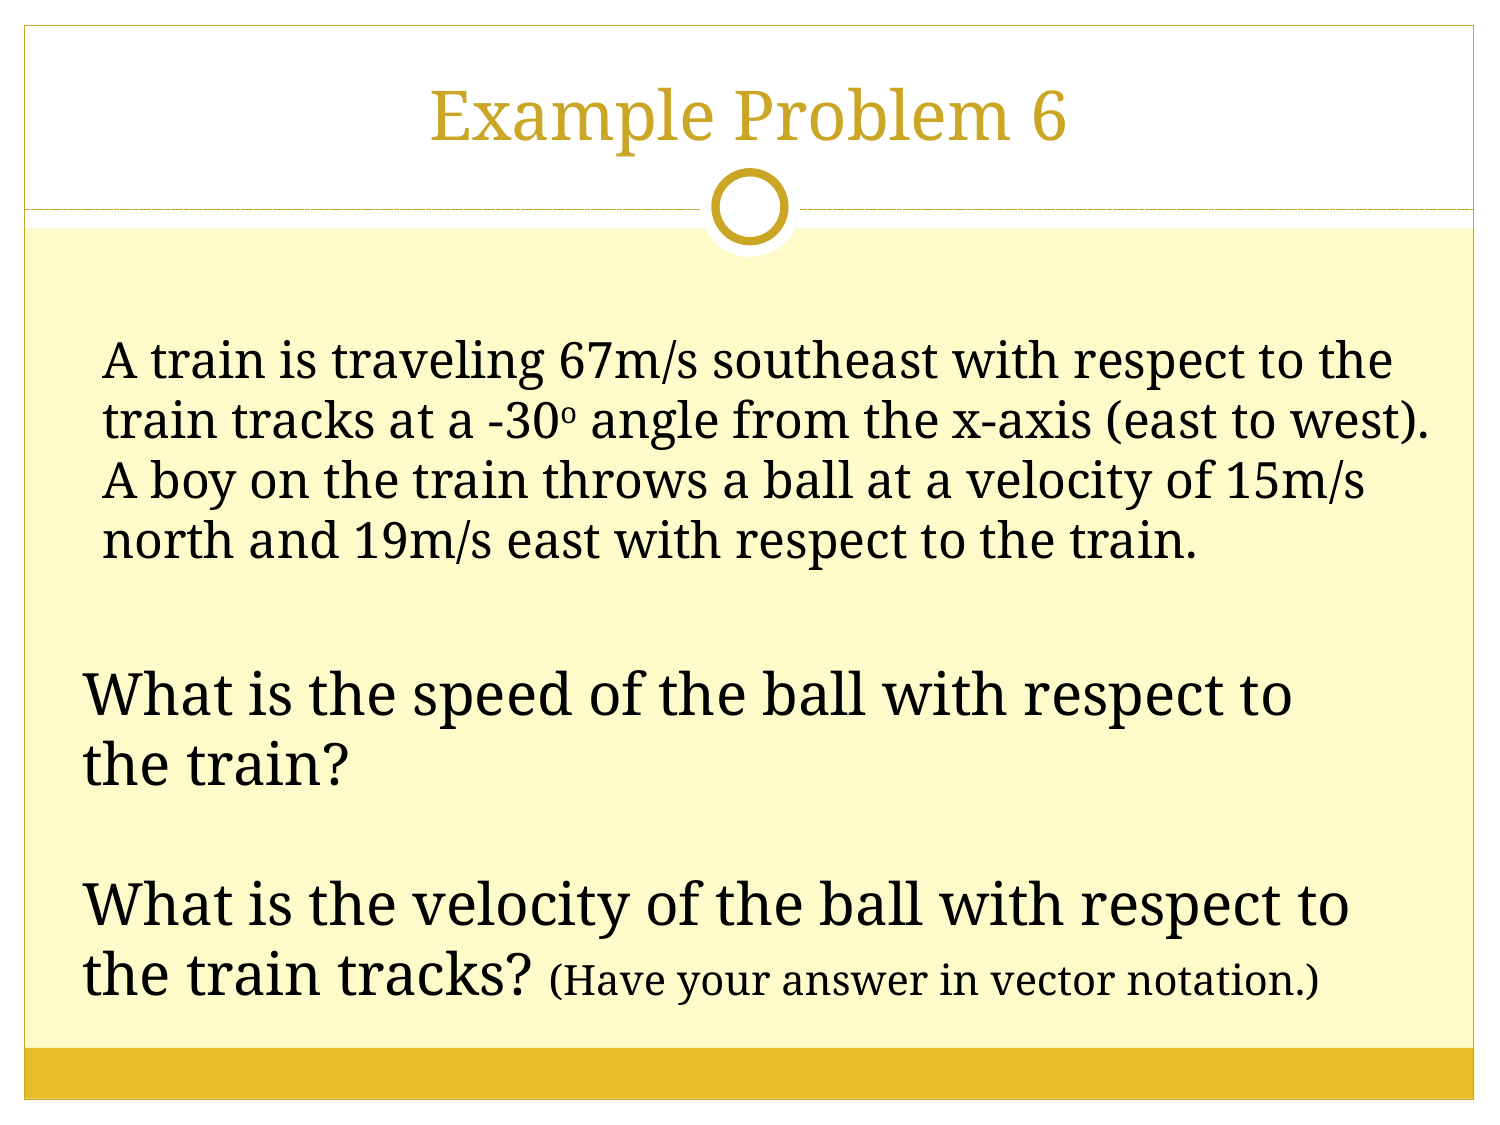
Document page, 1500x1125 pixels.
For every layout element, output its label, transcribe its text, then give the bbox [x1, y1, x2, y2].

title Example Problem 6 [48, 36, 1450, 163]
list A train is traveling 67m/s southeast with respect to the train tracks at a -30o angle from the x-axis (east to west). A boy on the train throws a ball at a velocity of 15m/s north and 19m/s east with respect to the train. [48, 249, 1445, 638]
text_box What is the speed of the ball with respect to the train? What is the velocity of the ball with respect to the train tracks? (Have your answer in vector notation.) [75, 650, 1388, 1015]
